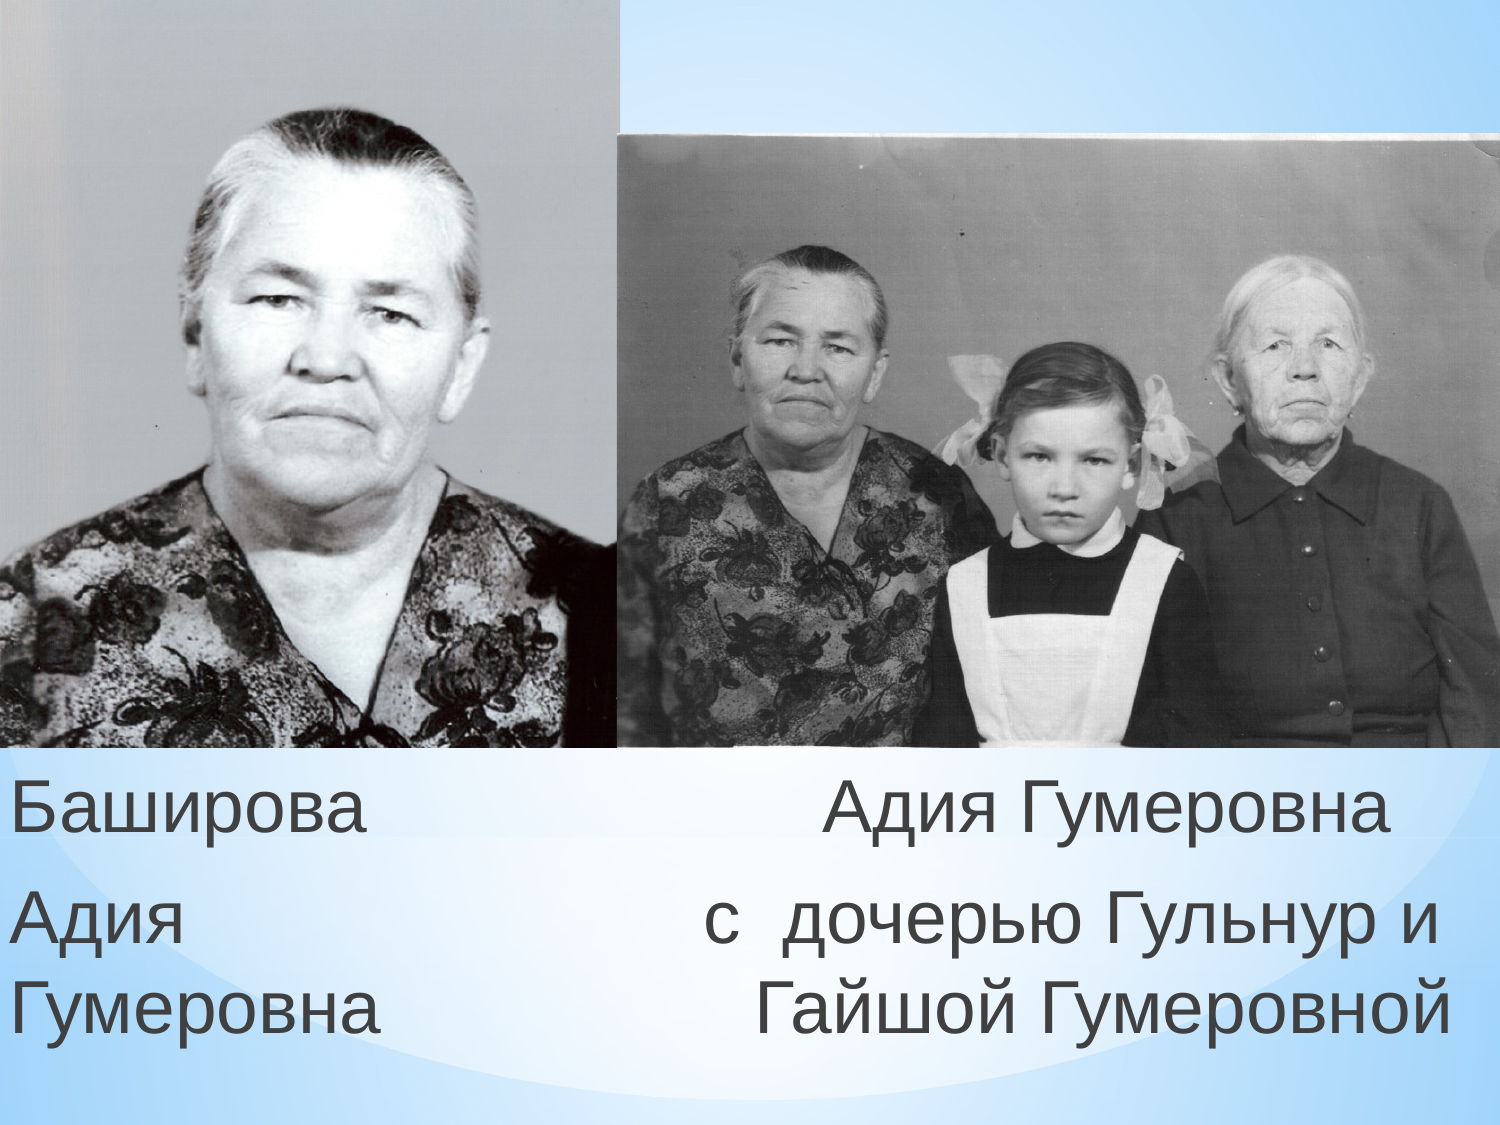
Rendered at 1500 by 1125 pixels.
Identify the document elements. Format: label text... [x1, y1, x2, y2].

picture [0, 0, 1500, 748]
list Баширова Адия Гумеровна Адия с дочерью Гульнур и Гумеровна Гайшой Гумеровной [0, 755, 1495, 1125]
